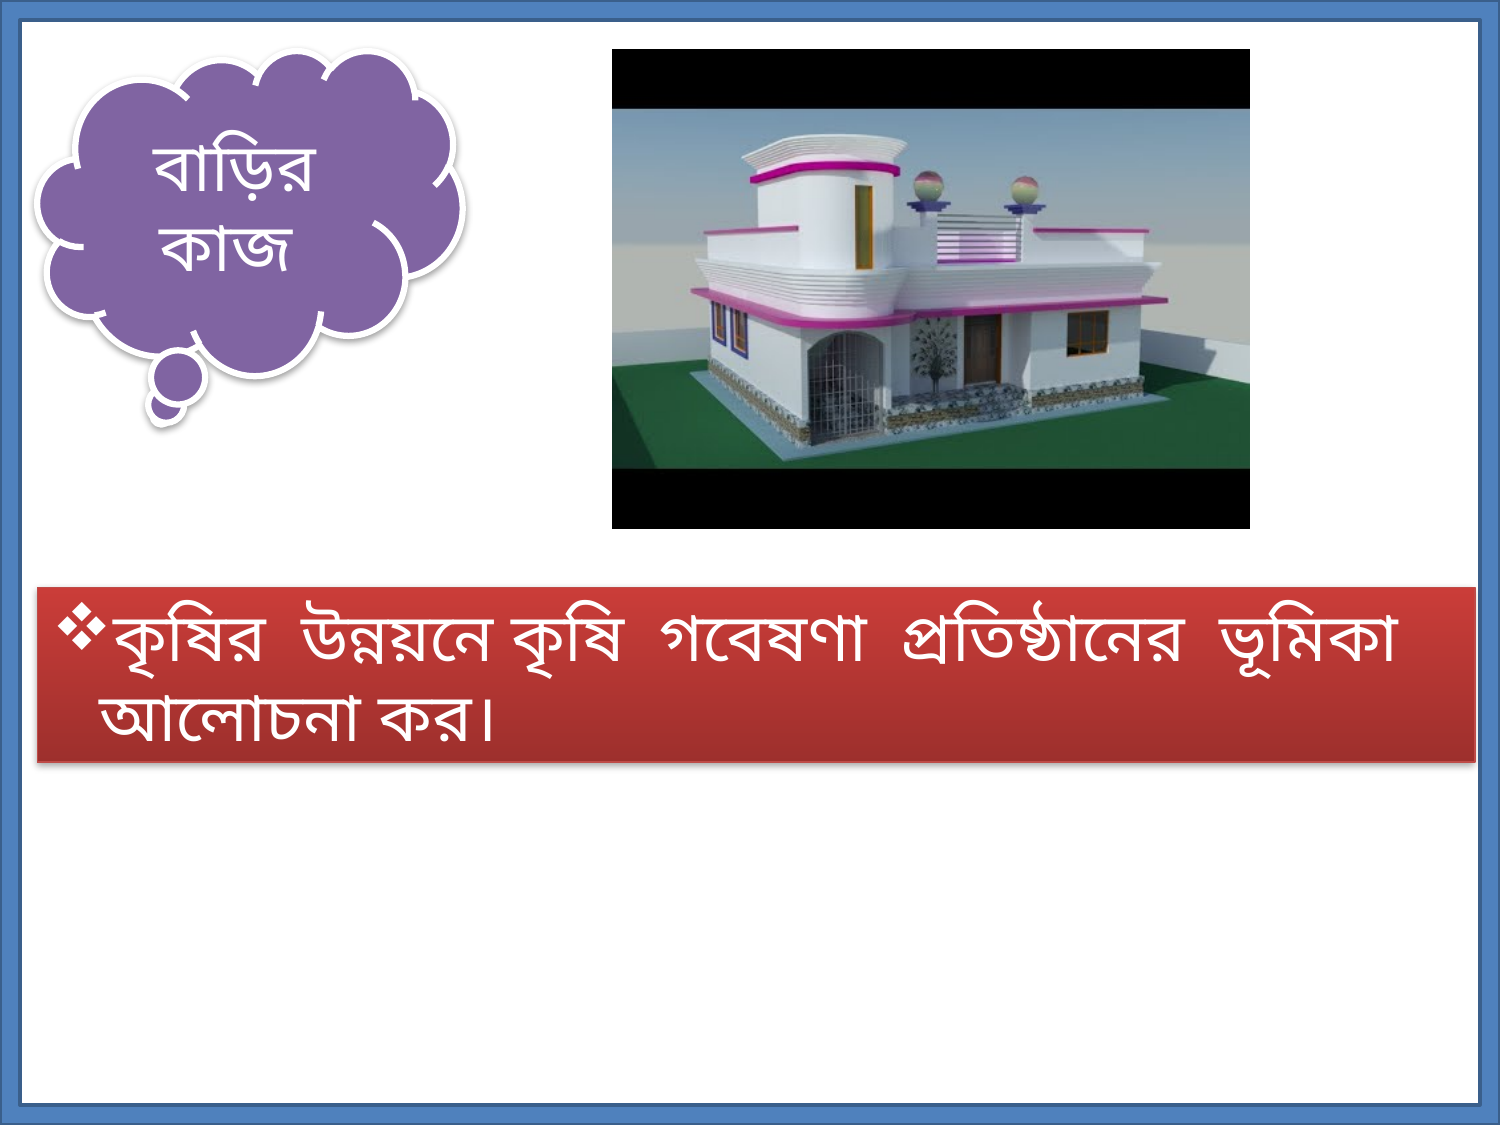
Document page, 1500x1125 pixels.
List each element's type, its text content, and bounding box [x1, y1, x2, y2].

text_box বাড়ির কাজ [33, 47, 466, 428]
picture [612, 49, 1251, 529]
text_box কৃষির উন্নয়নে কৃষি গবেষণা প্রতিষ্ঠানের ভূমিকা আলোচনা কর। [37, 587, 1476, 763]
